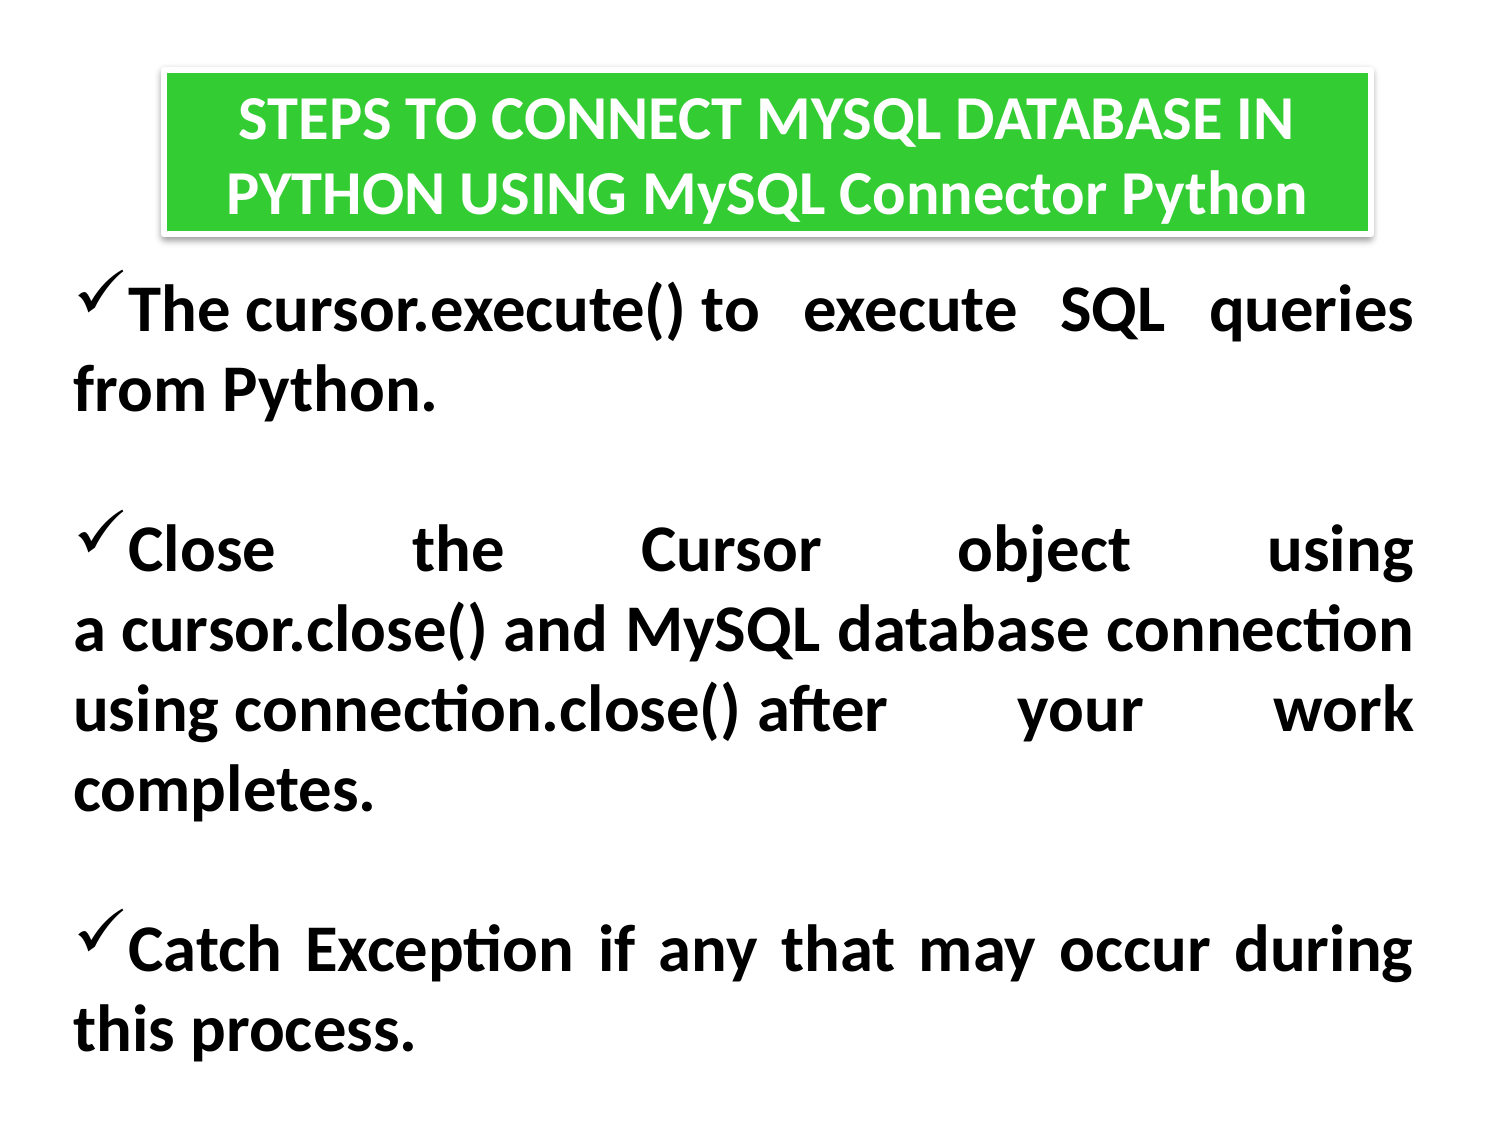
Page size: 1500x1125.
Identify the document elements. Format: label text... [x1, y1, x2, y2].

text_box The cursor.execute() to execute SQL queries from Python. Close the Cursor object using a cursor.close() and MySQL database connection using connection.close() after your work completes. Catch Exception if any that may occur during this process. [58, 257, 1430, 1073]
text_box STEPS TO CONNECT MYSQL DATABASE IN PYTHON USING MySQL Connector Python [161, 67, 1374, 237]
